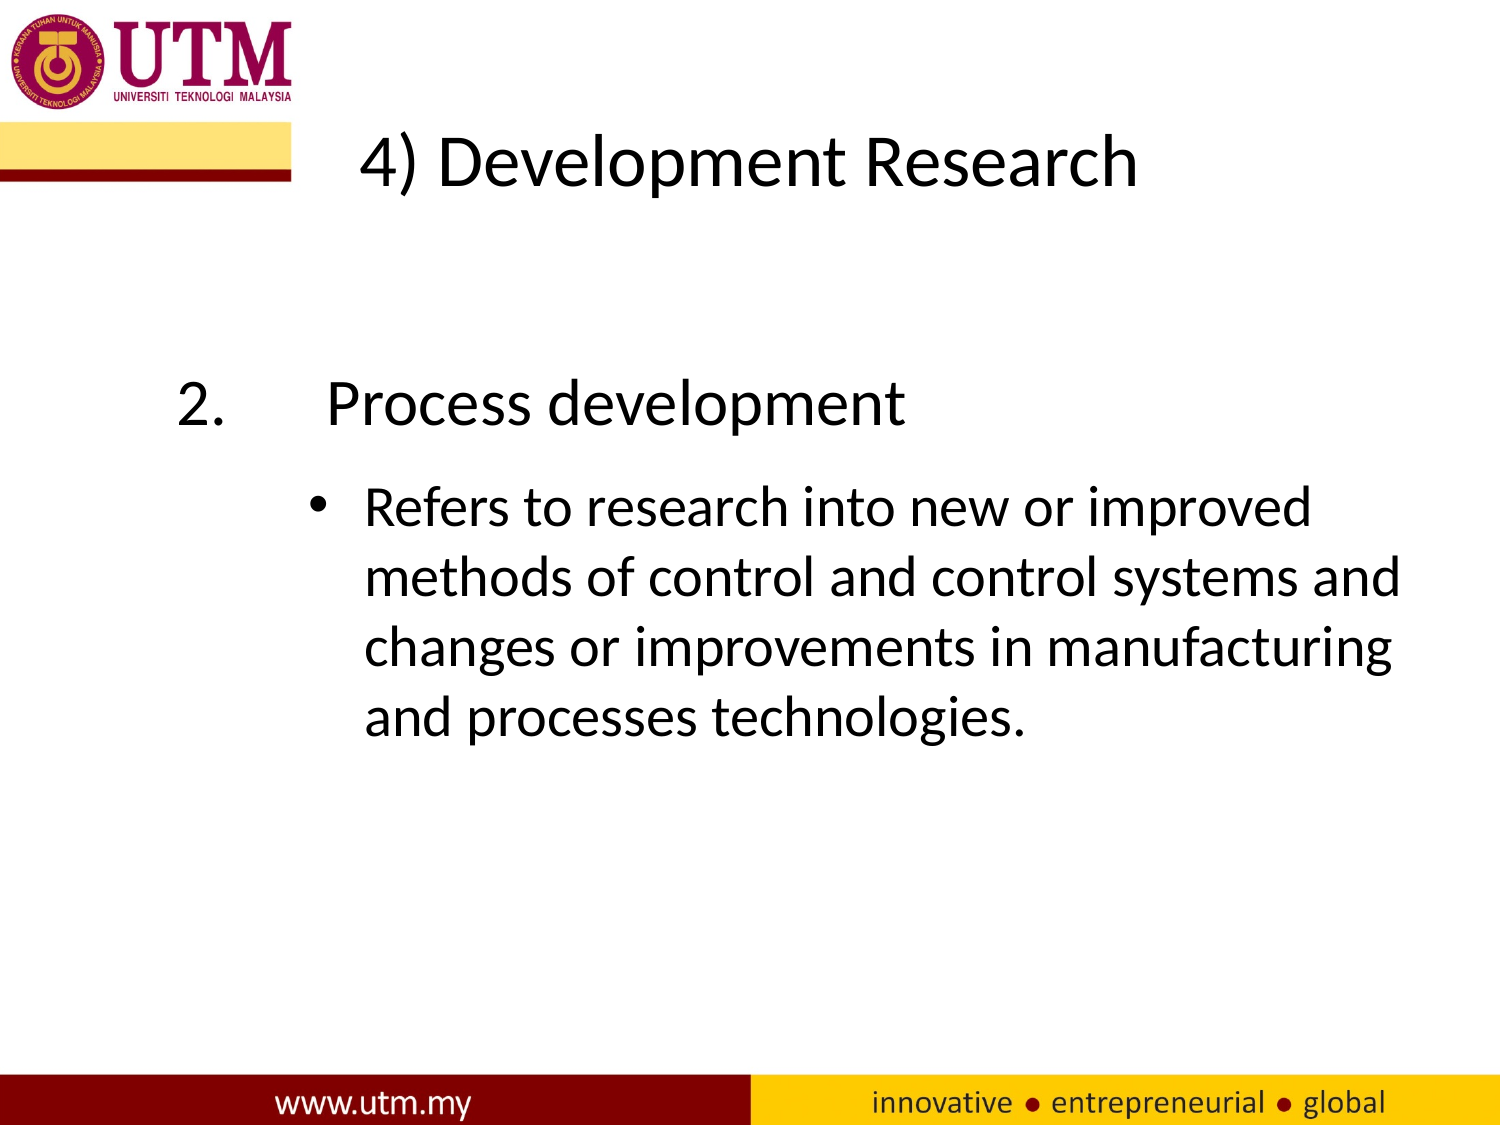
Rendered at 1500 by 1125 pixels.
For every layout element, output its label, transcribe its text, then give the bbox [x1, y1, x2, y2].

list 2. Process development Refers to research into new or improved methods of control and control systems and changes or improvements in manufacturing and processes technologies. [105, 351, 1418, 890]
picture [0, 0, 1500, 1125]
title 4) Development Research [50, 62, 1450, 250]
